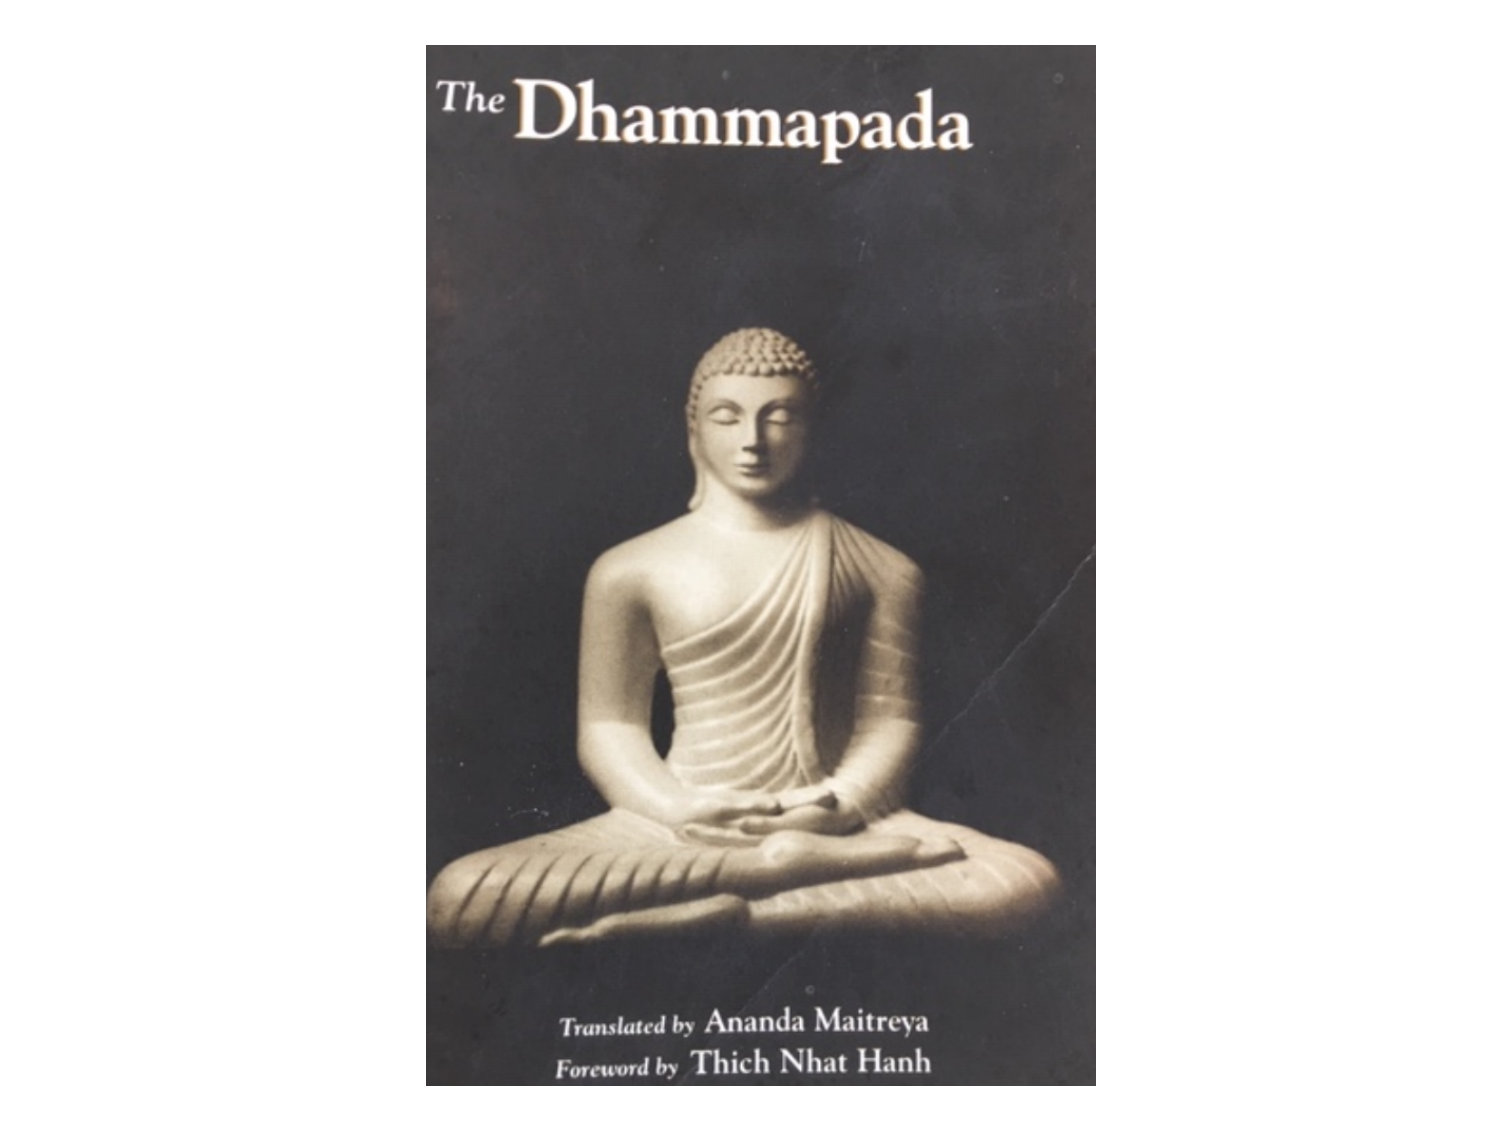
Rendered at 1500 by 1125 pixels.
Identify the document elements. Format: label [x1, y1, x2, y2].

picture [426, 45, 1096, 230]
picture [426, 901, 1096, 1086]
list [240, 230, 1282, 901]
